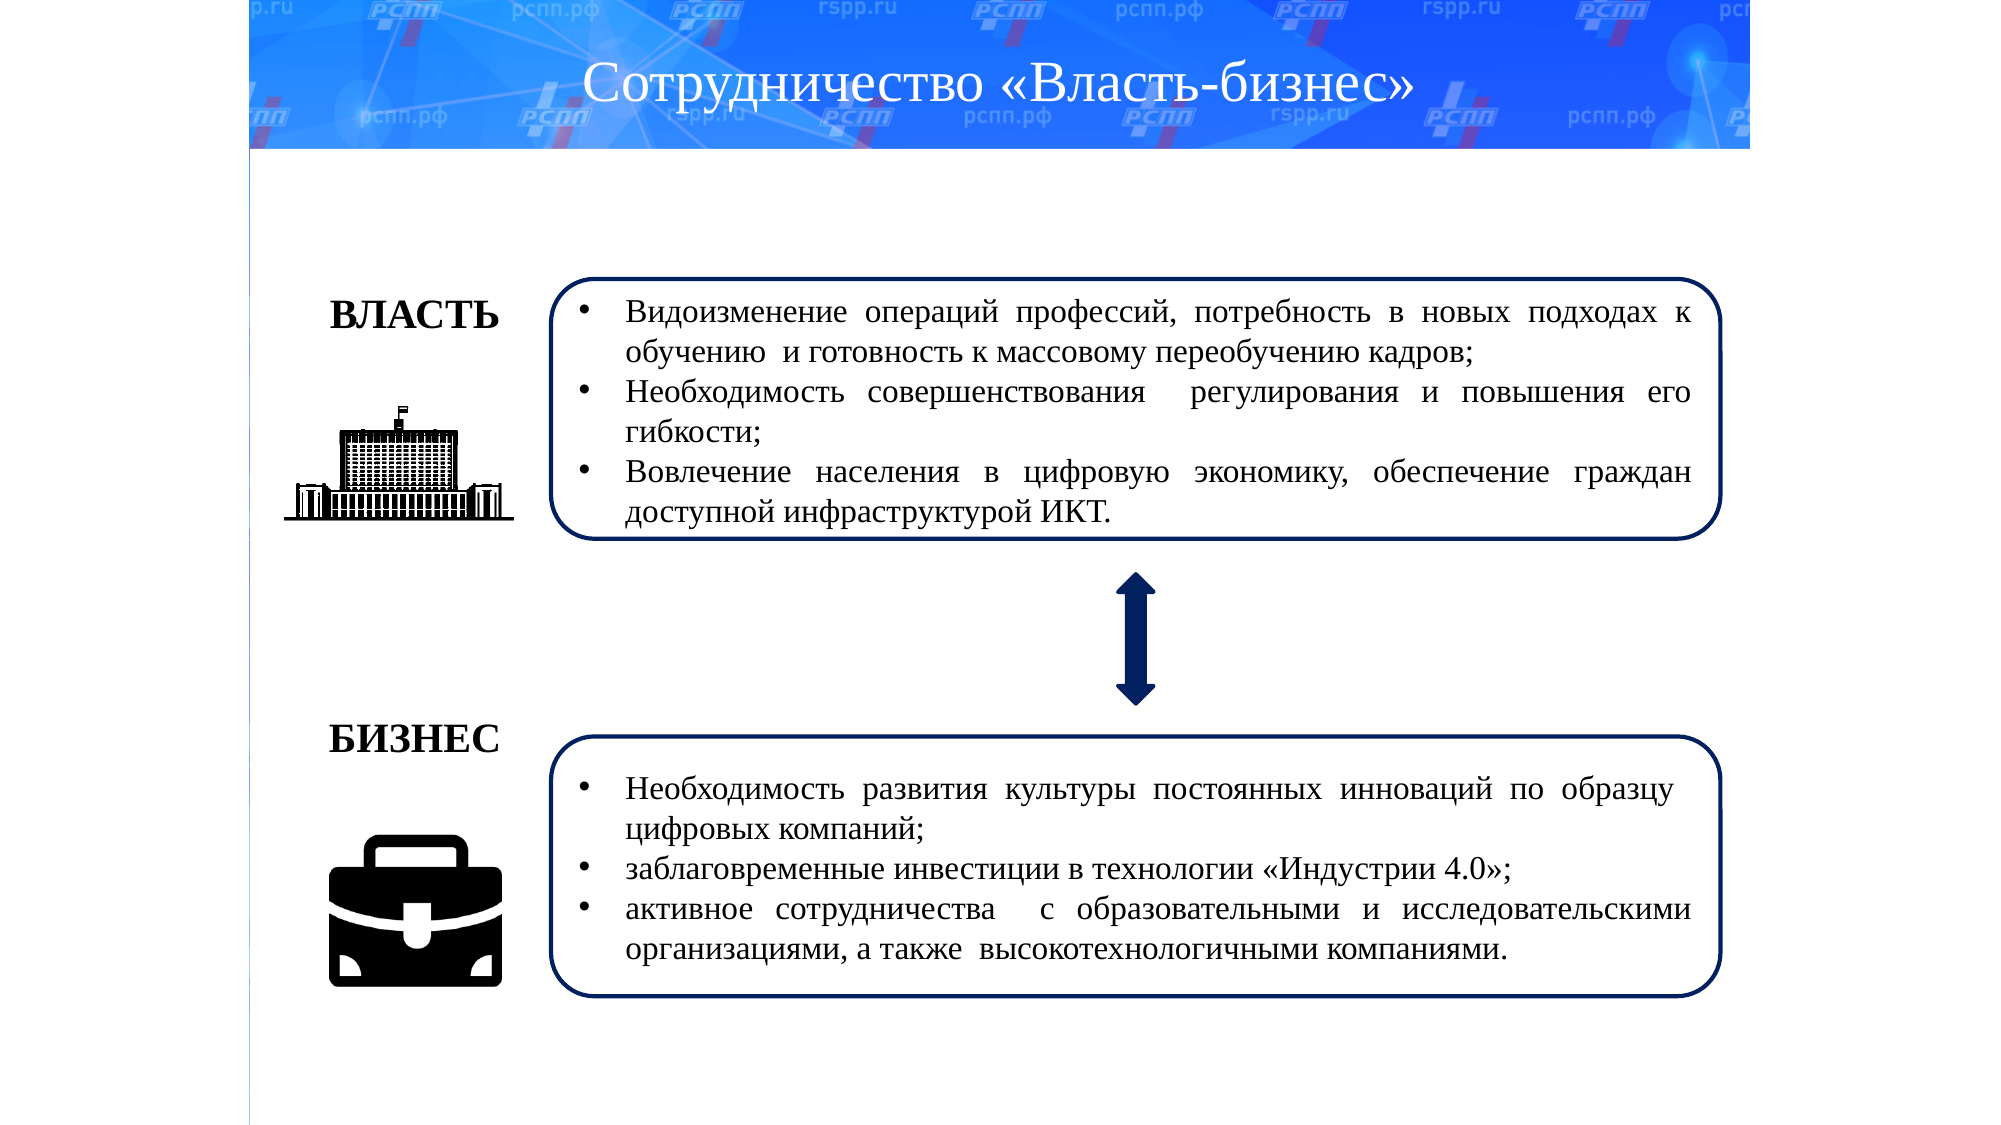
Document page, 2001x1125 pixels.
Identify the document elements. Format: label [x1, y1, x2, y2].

picture [249, 0, 1750, 1125]
